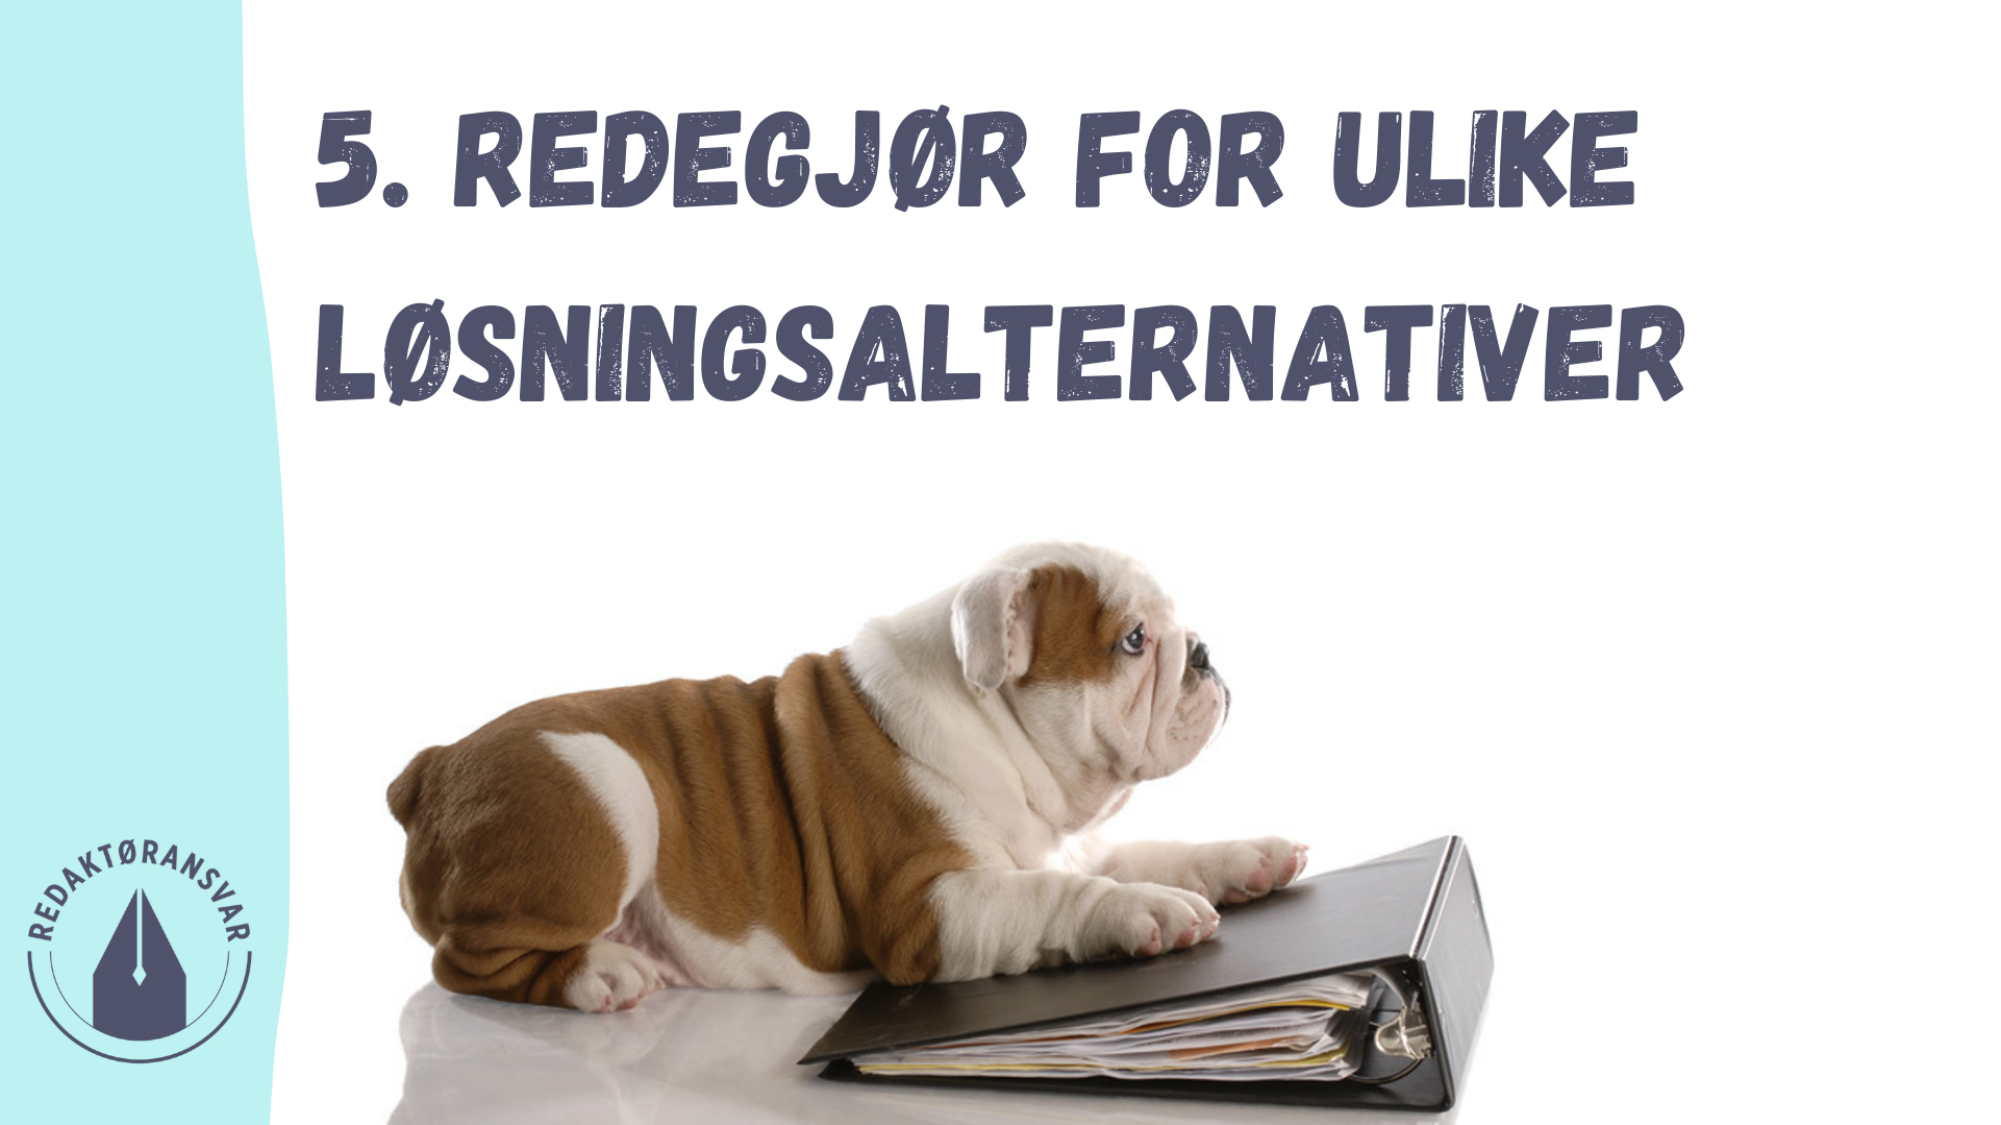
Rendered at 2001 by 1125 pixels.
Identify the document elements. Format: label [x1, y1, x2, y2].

list [0, 0, 2000, 1125]
